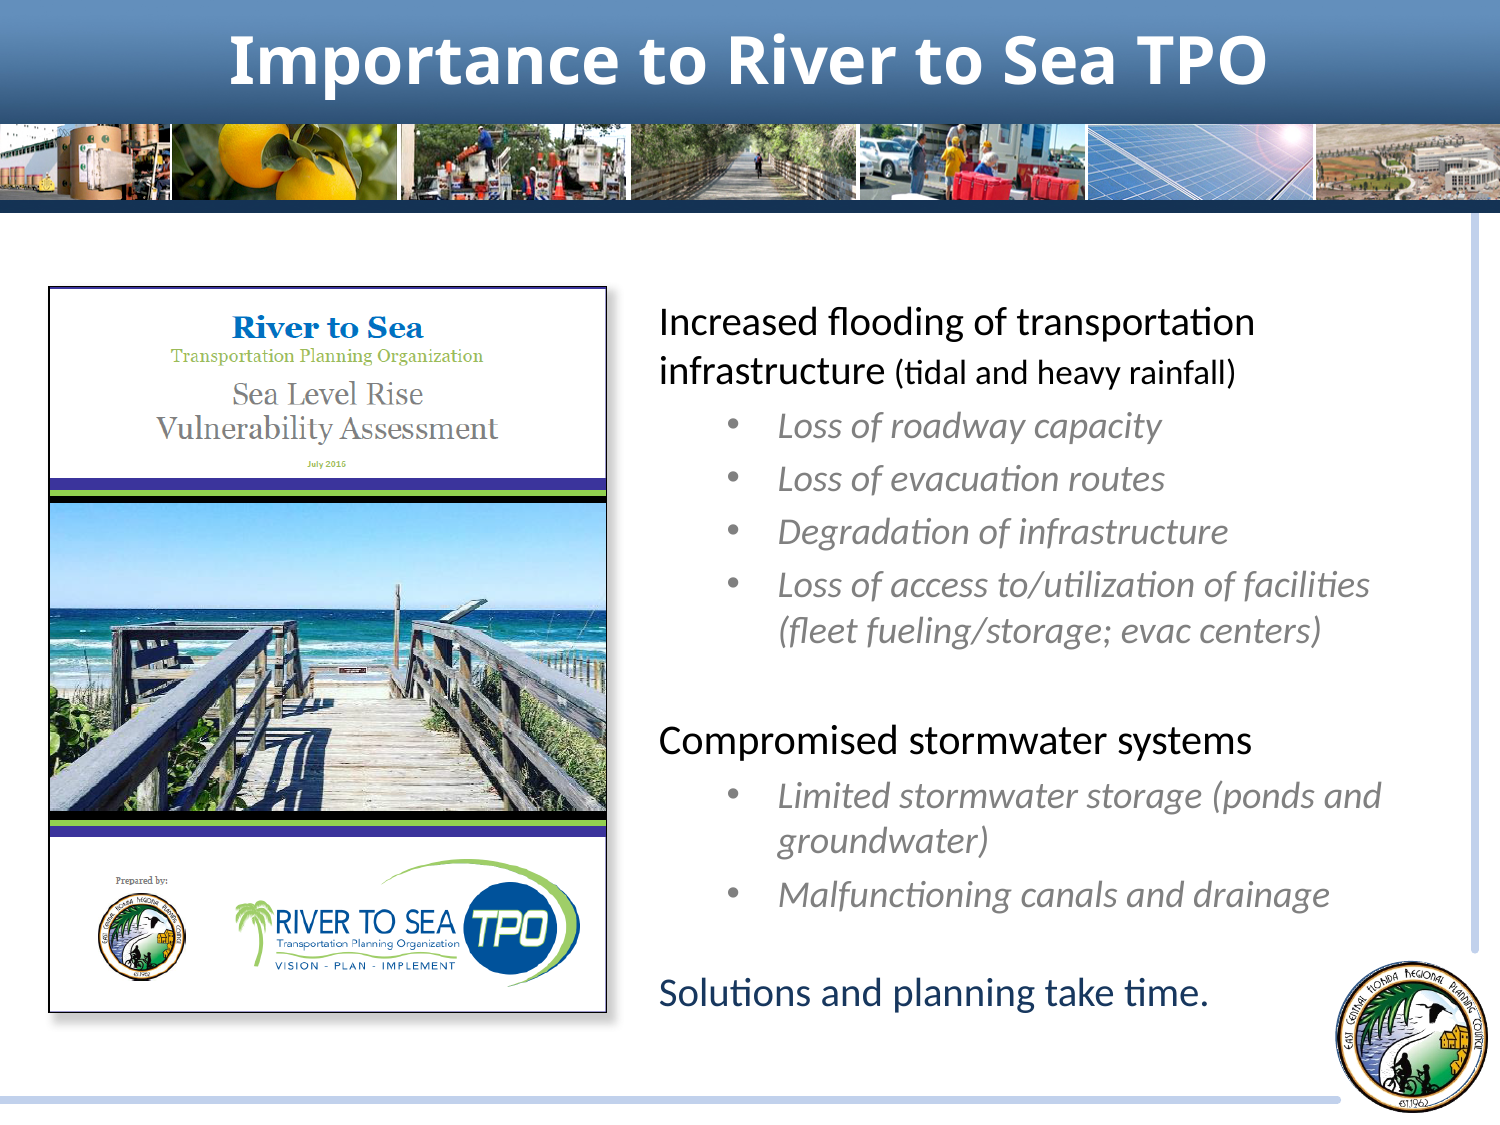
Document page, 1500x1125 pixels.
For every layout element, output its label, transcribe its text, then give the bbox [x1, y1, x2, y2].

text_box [1337, 962, 1488, 1113]
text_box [0, 0, 1500, 213]
picture [49, 287, 606, 1012]
text_box Increased flooding of transportation infrastructure (tidal and heavy rainfall) Loss of roadway capacity Loss of evacuation routes Degradation of infrastructure Loss of access to/utilization of facilities (fleet fueling/storage; evac centers) Compromised stormwater systems Limited stormwater storage (ponds and groundwater) Malfunctioning canals and drainage Solutions and planning take time. [643, 287, 1451, 1037]
